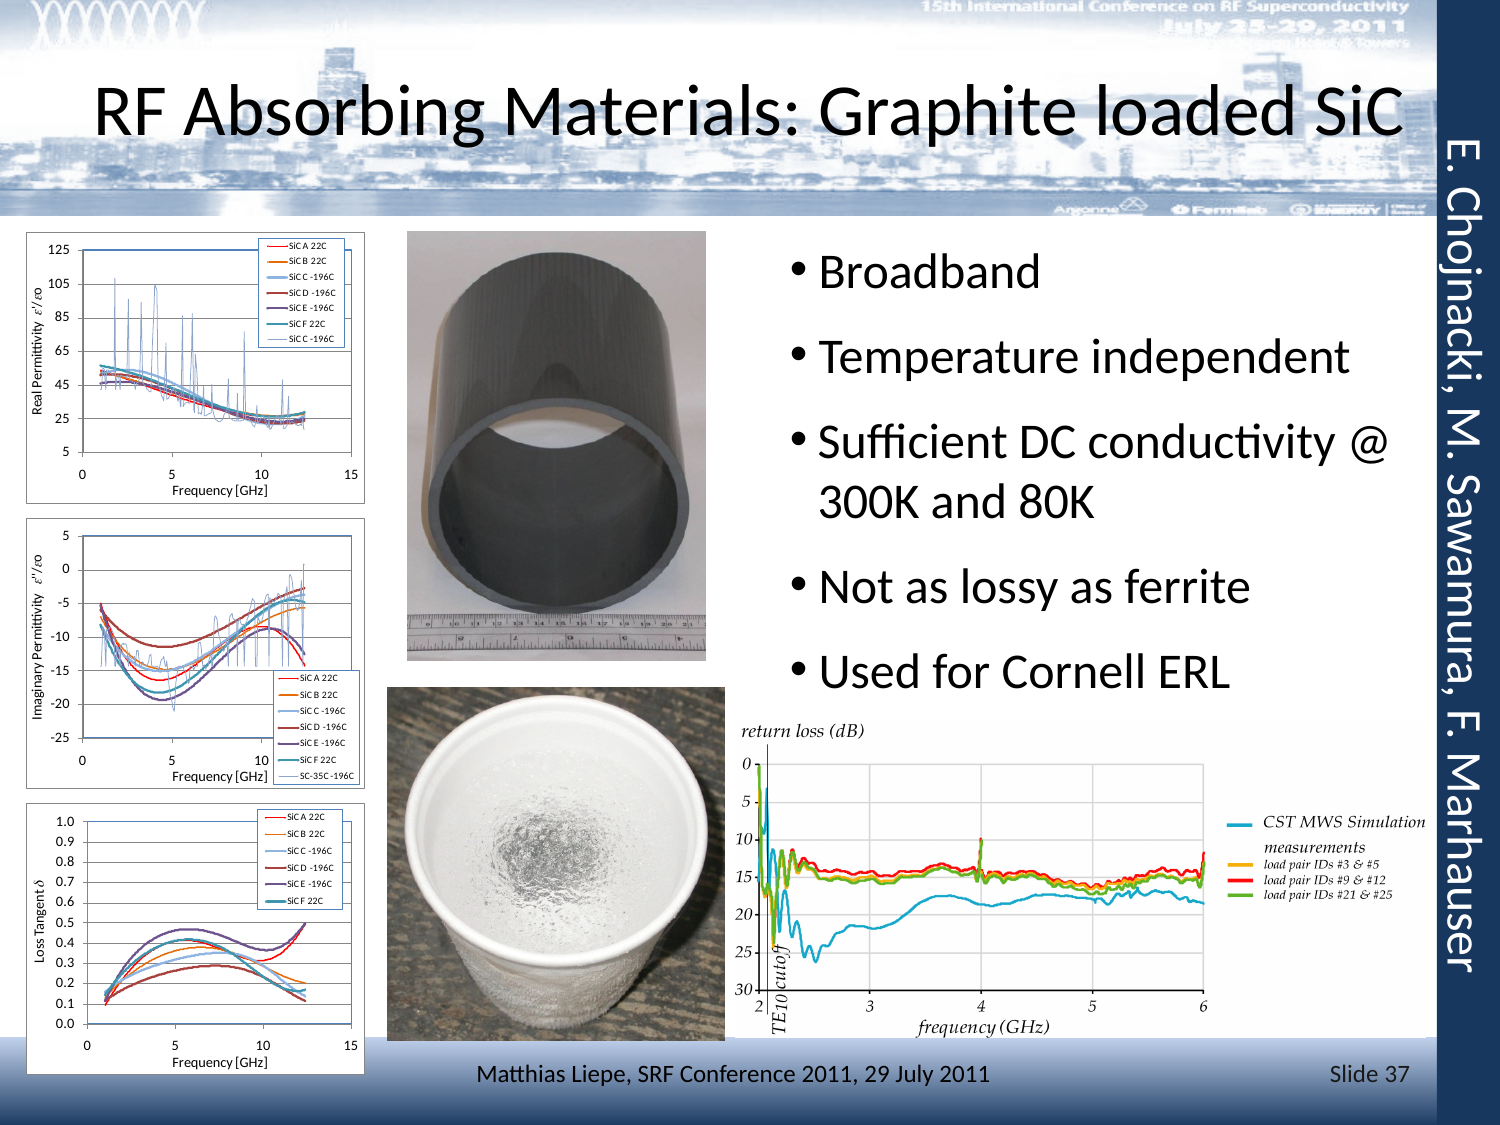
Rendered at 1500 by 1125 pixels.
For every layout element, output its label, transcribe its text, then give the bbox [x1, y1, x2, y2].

text_box E. Chojnacki, M. Sawamura, F. Marhauser [1430, 12, 1500, 1100]
text_box Broadband Temperature independent Sufficient DC conductivity @ 300K and 80K Not as lossy as ferrite Used for Cornell ERL [774, 231, 1423, 706]
picture [24, 230, 366, 1076]
title RF Absorbing Materials: Graphite loaded SiC [75, 12, 1425, 200]
footer Matthias Liepe, SRF Conference 2011, 29 July 2011 [252, 1050, 1216, 1110]
slide_number Slide 37 [1074, 1045, 1425, 1103]
picture [735, 721, 1426, 1038]
picture [387, 687, 726, 1042]
picture [406, 230, 706, 661]
